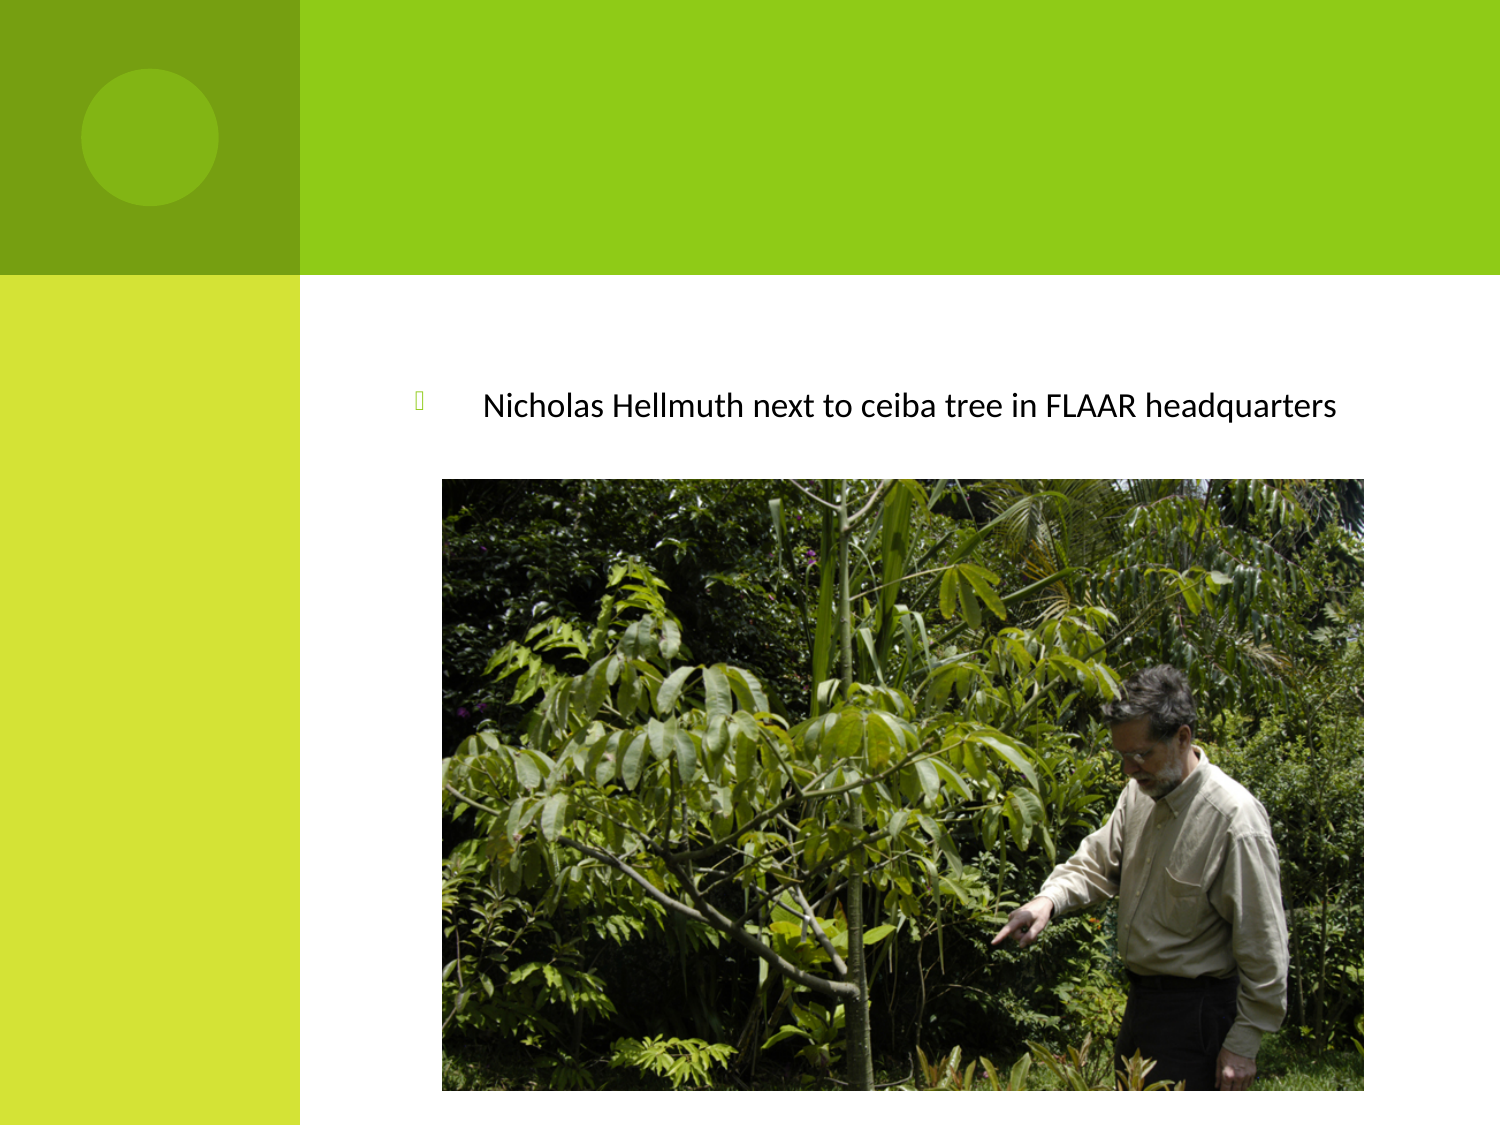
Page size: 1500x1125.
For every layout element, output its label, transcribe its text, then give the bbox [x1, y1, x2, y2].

list Nicholas Hellmuth next to ceiba tree in FLAAR headquarters [399, 375, 1425, 468]
picture [442, 479, 1364, 1091]
